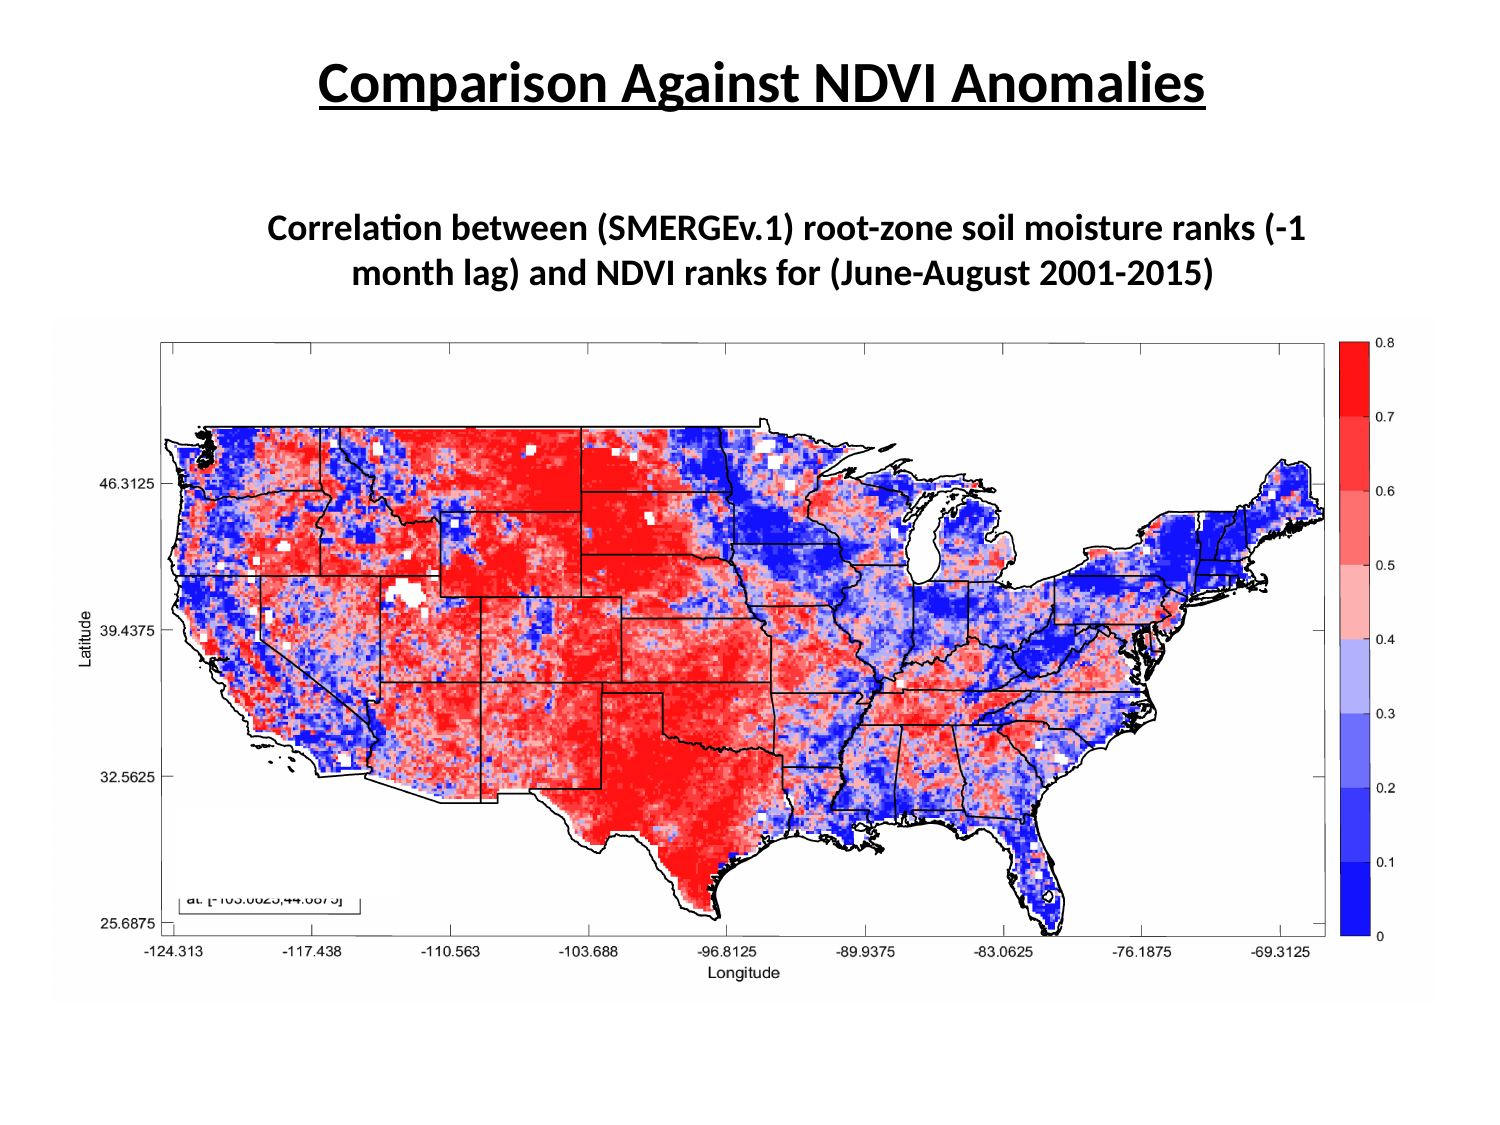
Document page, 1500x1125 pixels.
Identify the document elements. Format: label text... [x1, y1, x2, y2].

text_box Comparison Against NDVI Anomalies [87, 36, 1438, 122]
text_box Correlation between (SMERGEv.1) root-zone soil moisture ranks (-1 month lag) and NDVI ranks for (June-August 2001-2015) [224, 195, 1350, 301]
picture [51, 317, 1435, 1006]
